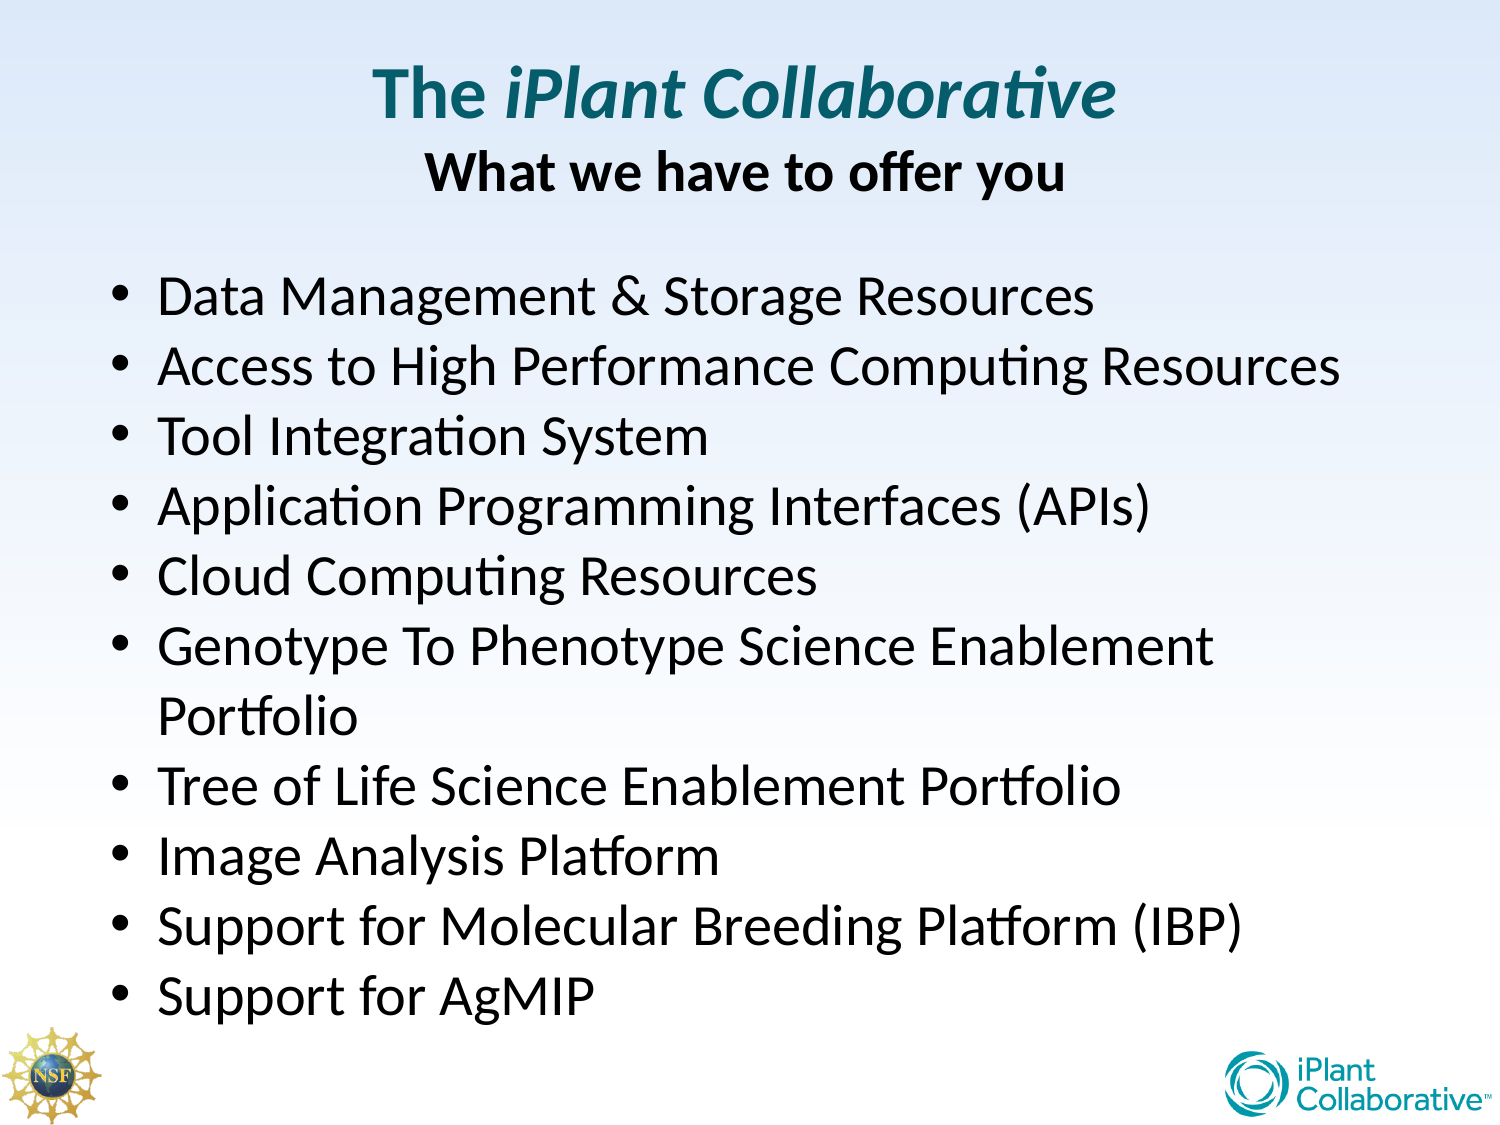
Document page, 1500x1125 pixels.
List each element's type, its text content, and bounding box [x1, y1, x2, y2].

text_box Data Management & Storage Resources Access to High Performance Computing Resources Tool Integration System Application Programming Interfaces (APIs) Cloud Computing Resources Genotype To Phenotype Science Enablement Portfolio Tree of Life Science Enablement Portfolio Image Analysis Platform Support for Molecular Breeding Platform (IBP) Support for AgMIP [95, 249, 1396, 1035]
text_box The iPlant Collaborative What we have to offer you [357, 35, 1134, 211]
picture [1221, 1048, 1494, 1119]
picture [0, 1023, 106, 1125]
